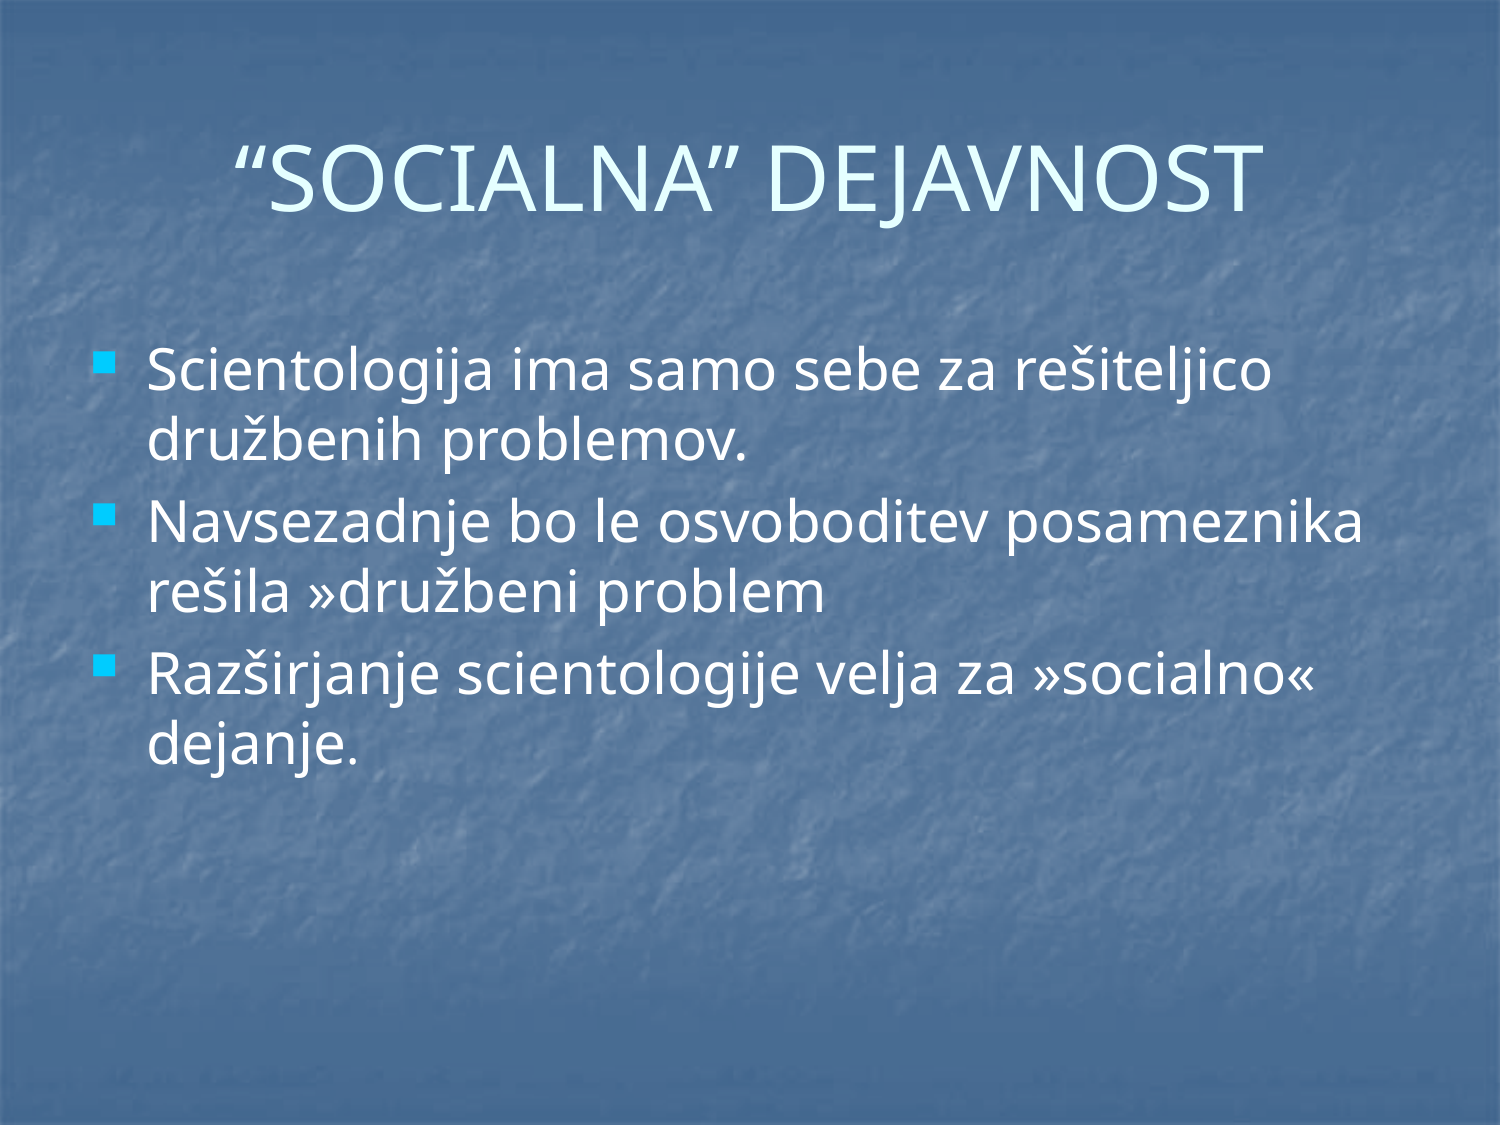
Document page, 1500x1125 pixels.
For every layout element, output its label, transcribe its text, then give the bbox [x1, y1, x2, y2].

list Scientologija ima samo sebe za rešiteljico družbenih problemov. Navsezadnje bo le osvoboditev posameznika rešila »družbeni problem Razširjanje scientologije velja za »socialno« dejanje. [75, 324, 1425, 1000]
title “SOCIALNA” DEJAVNOST [75, 62, 1425, 288]
